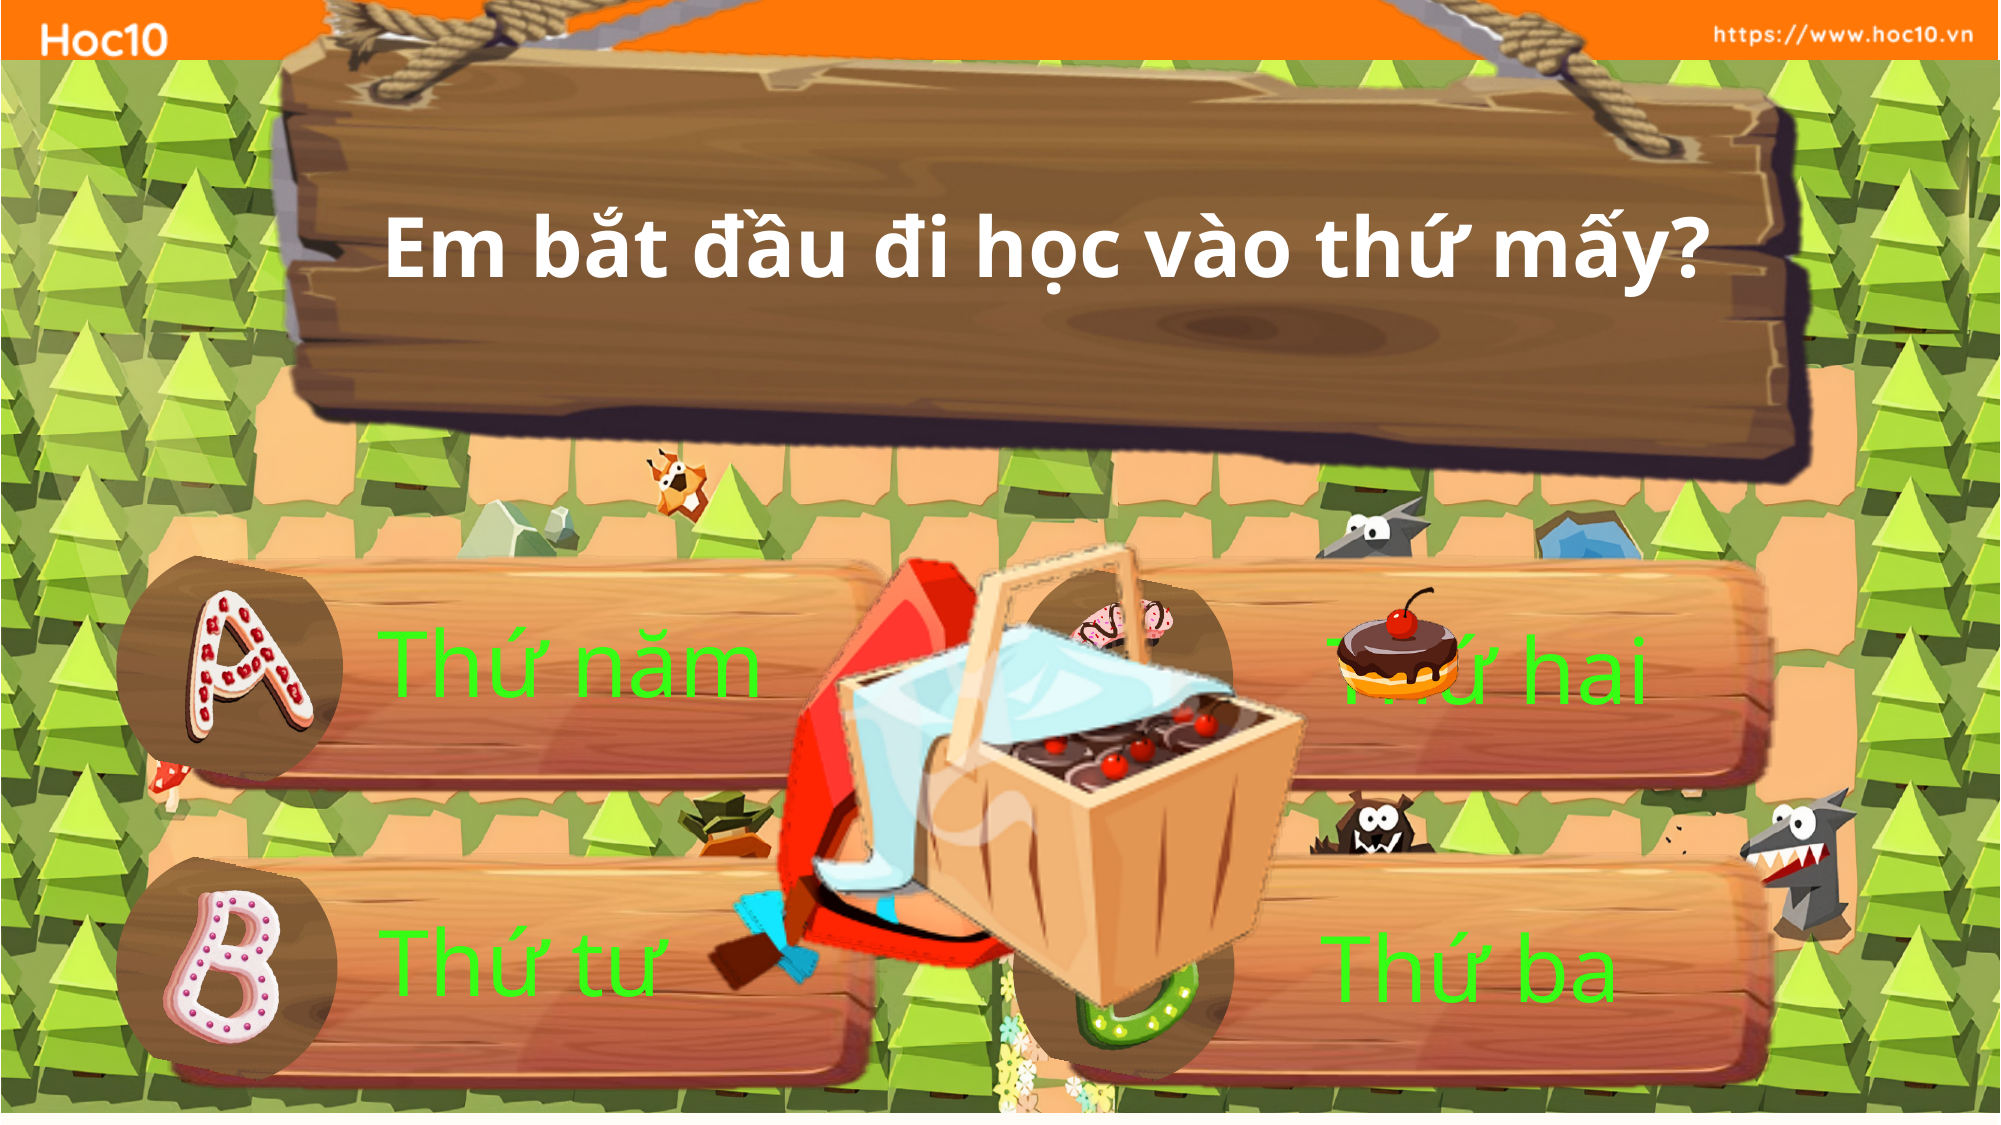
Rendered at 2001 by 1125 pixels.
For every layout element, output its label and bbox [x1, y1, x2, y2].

text_box [53, 809, 932, 1125]
text_box [75, 511, 591, 809]
text_box [1492, 511, 1831, 807]
picture [1, 0, 2000, 1125]
text_box [952, 807, 1831, 1125]
